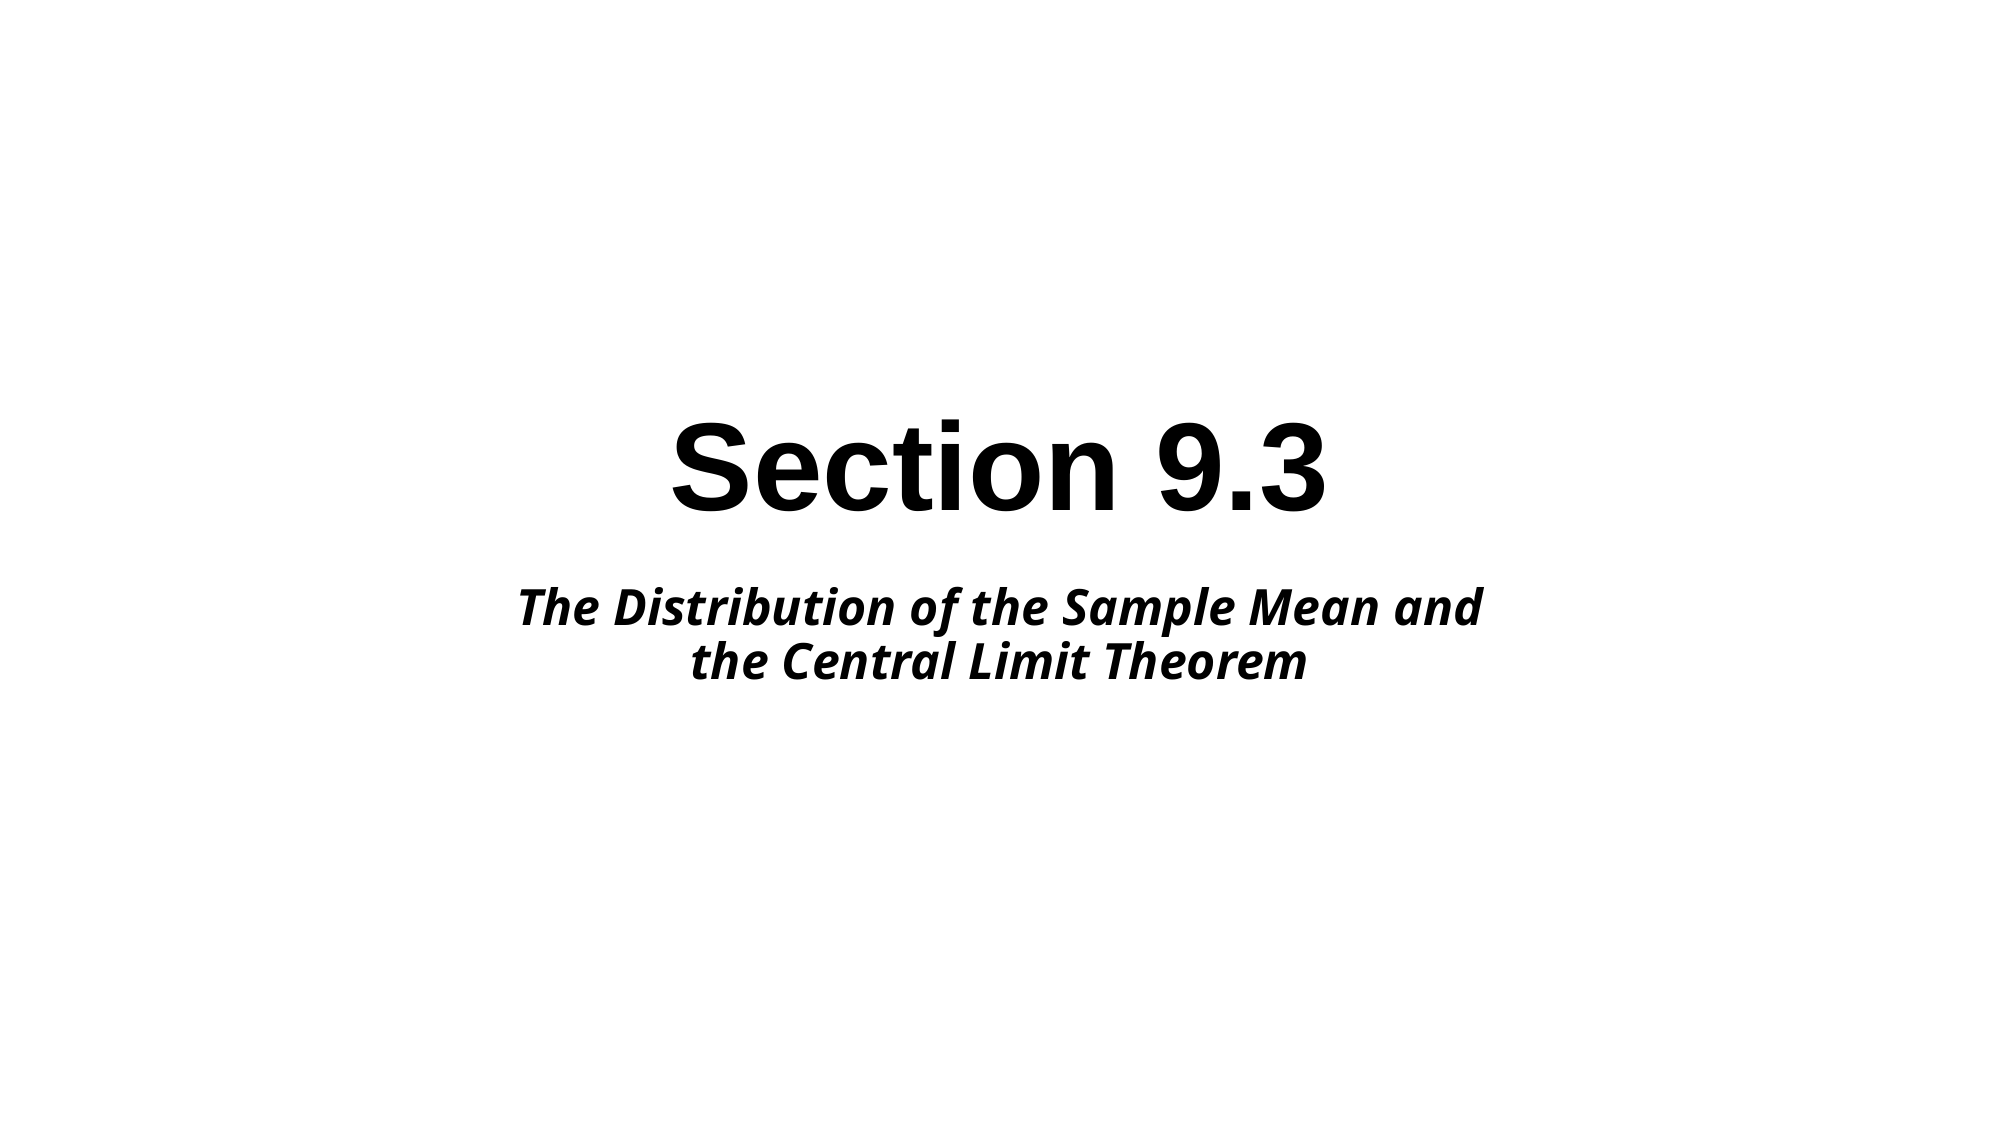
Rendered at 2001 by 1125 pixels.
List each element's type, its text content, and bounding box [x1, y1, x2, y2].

subtitle The Distribution of the Sample Mean and the Central Limit Theorem [474, 574, 1525, 862]
title Section 9.3 [362, 349, 1638, 591]
